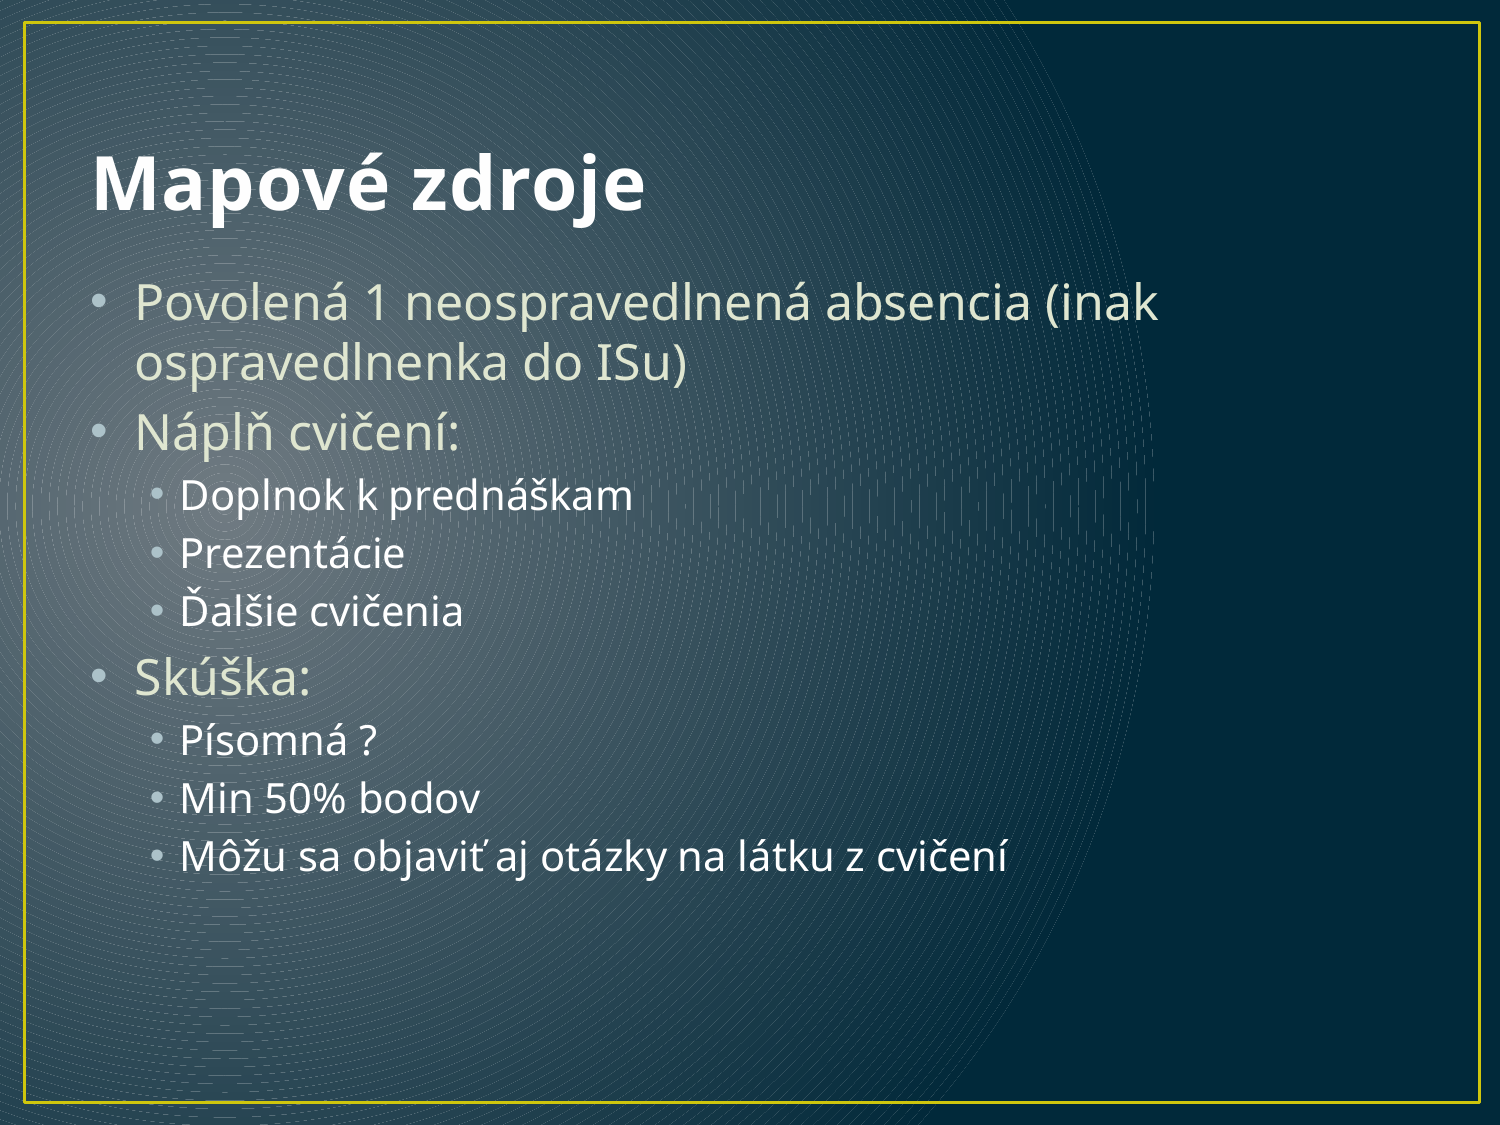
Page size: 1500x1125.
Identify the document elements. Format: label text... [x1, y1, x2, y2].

title Mapové zdroje [75, 45, 1425, 233]
list Povolená 1 neospravedlnená absencia (inak ospravedlnenka do ISu) Náplň cvičení: Doplnok k prednáškam Prezentácie Ďalšie cvičenia Skúška: Písomná ? Min 50% bodov Môžu sa objaviť aj otázky na látku z cvičení [74, 262, 1426, 1006]
